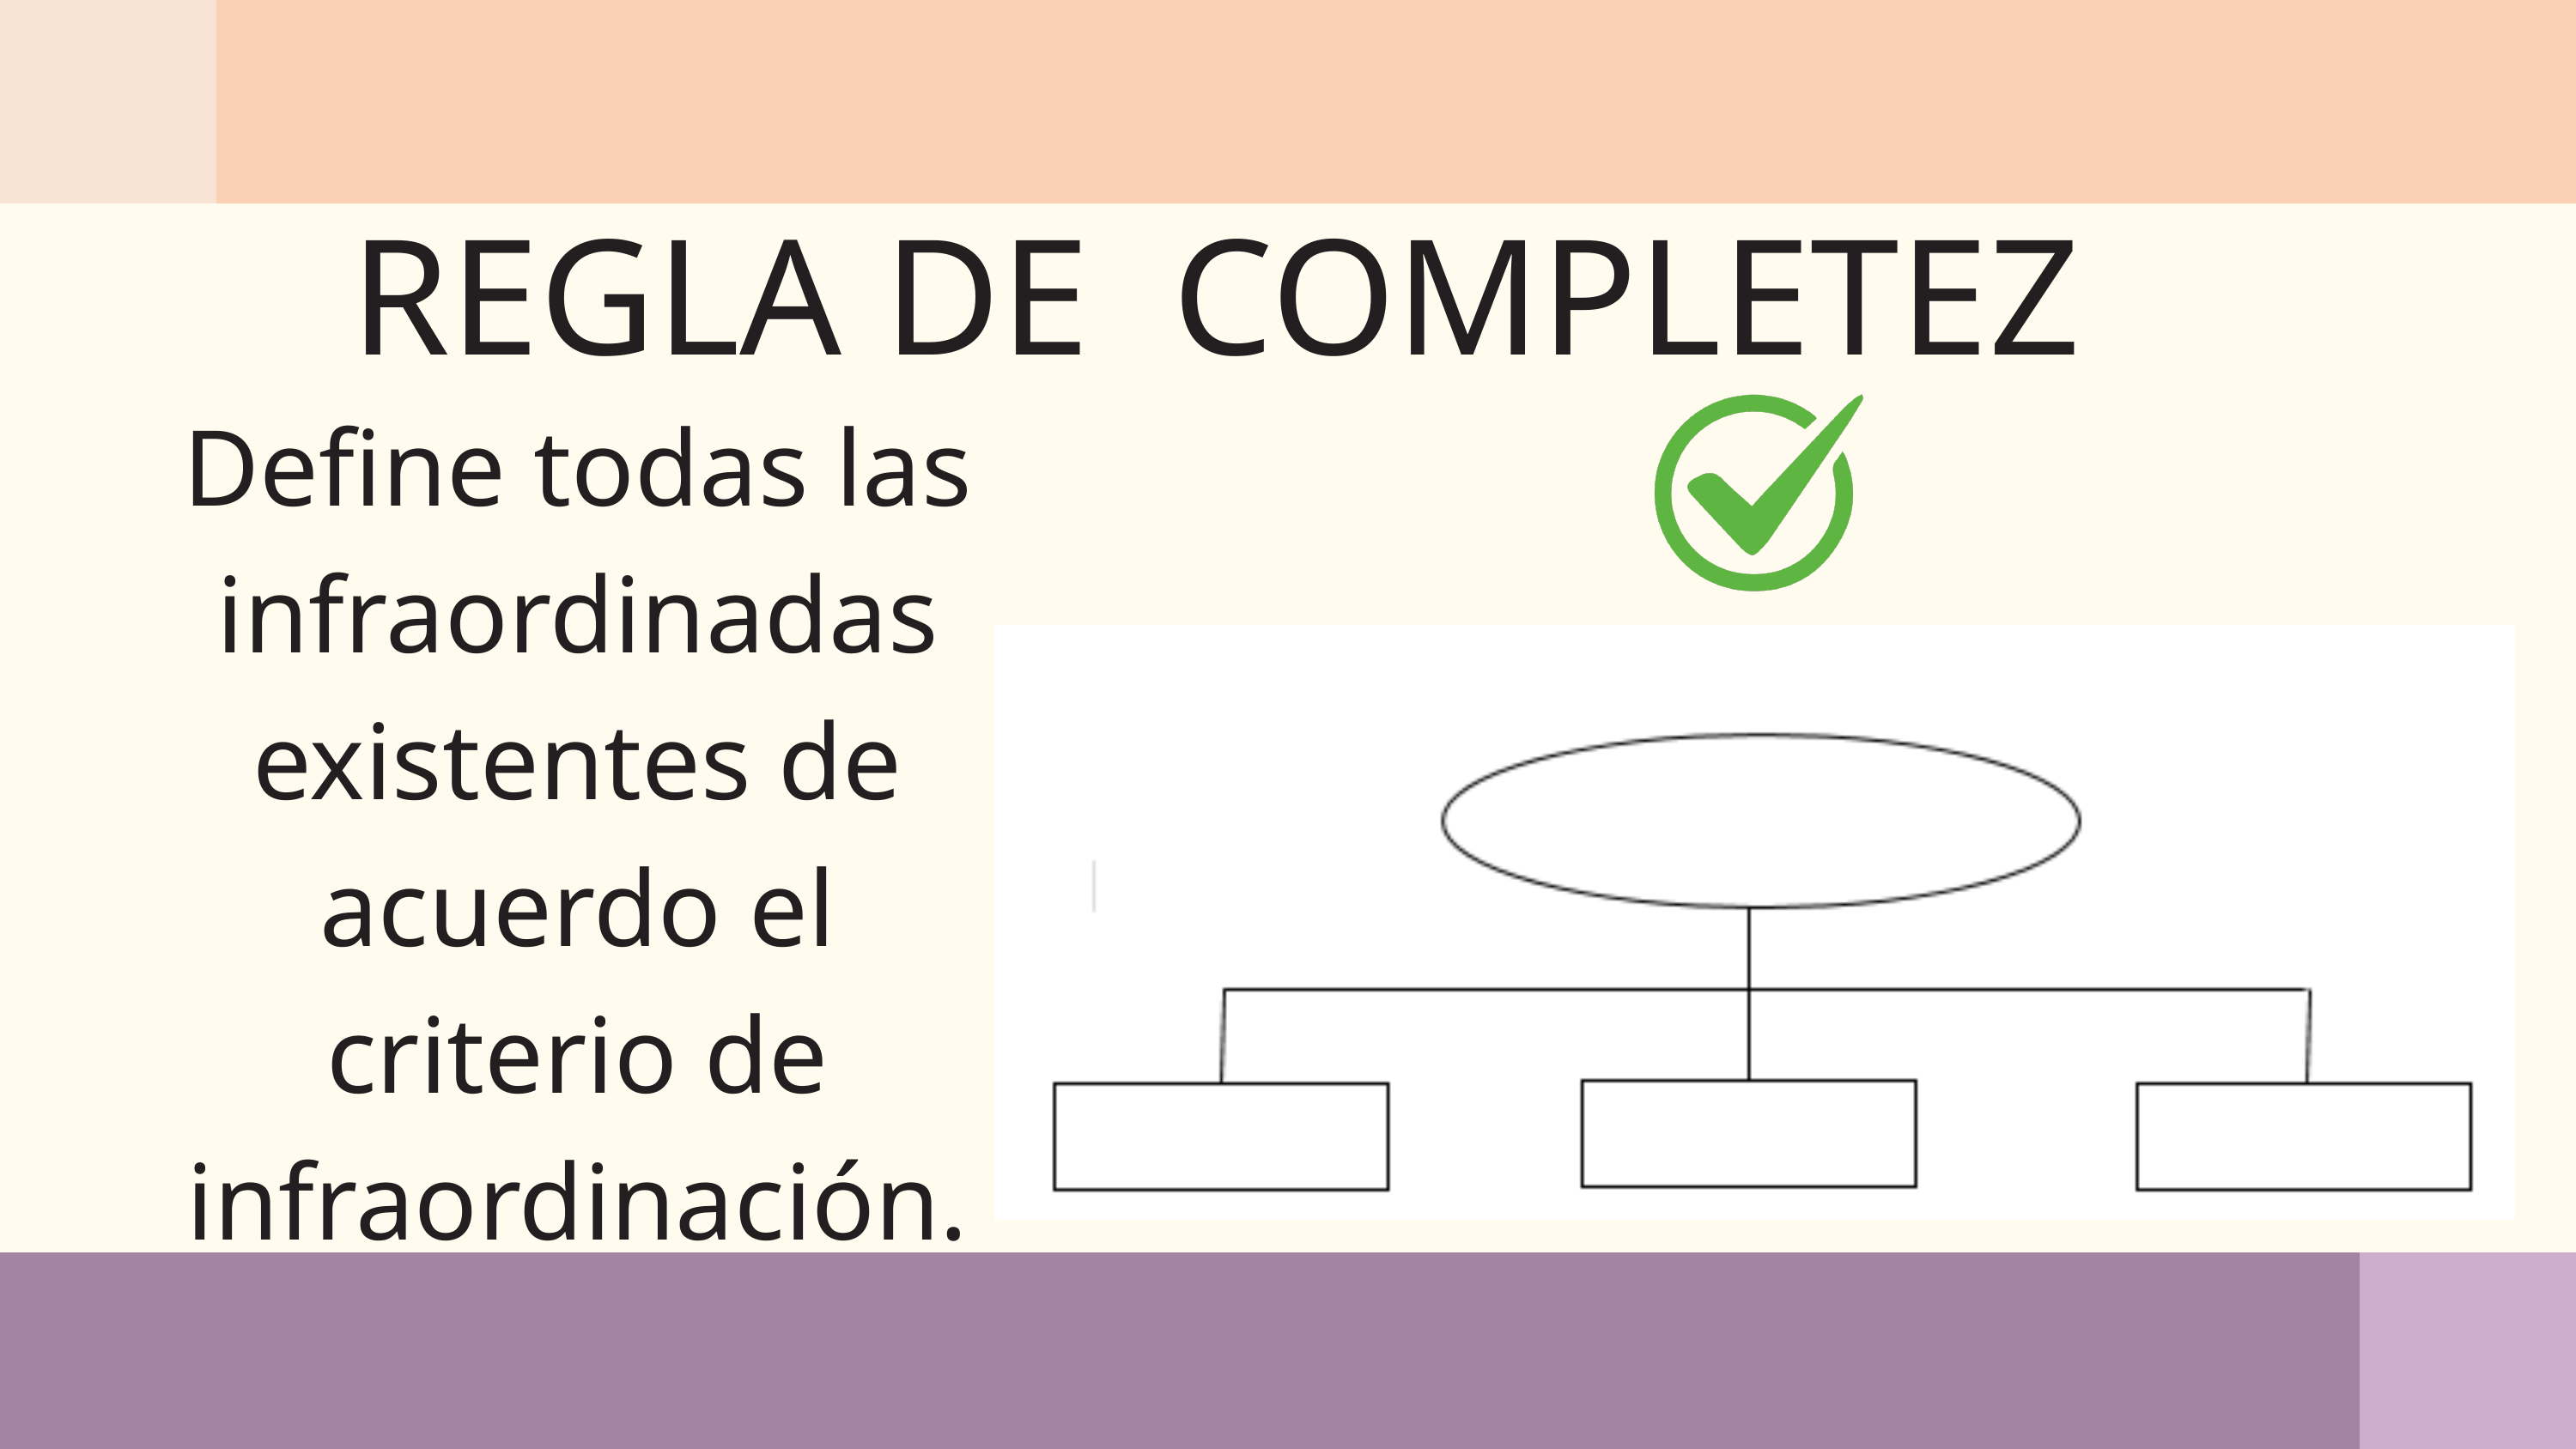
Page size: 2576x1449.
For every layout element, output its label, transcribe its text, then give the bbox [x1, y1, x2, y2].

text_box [2359, 1252, 2576, 1449]
text_box Define todas las infraordinadas existentes de acuerdo el criterio de infraordinación. [144, 379, 1012, 1261]
text_box [1645, 391, 1864, 593]
text_box [1503, 625, 2516, 1220]
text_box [0, 0, 217, 203]
text_box REGLA DE COMPLETEZ [1503, 231, 2391, 387]
text_box REGLA DE COMPLETEZ [42, 231, 1132, 387]
text_box [1012, 625, 1132, 1220]
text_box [1258, 0, 1497, 1449]
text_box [1137, 52, 1252, 1449]
